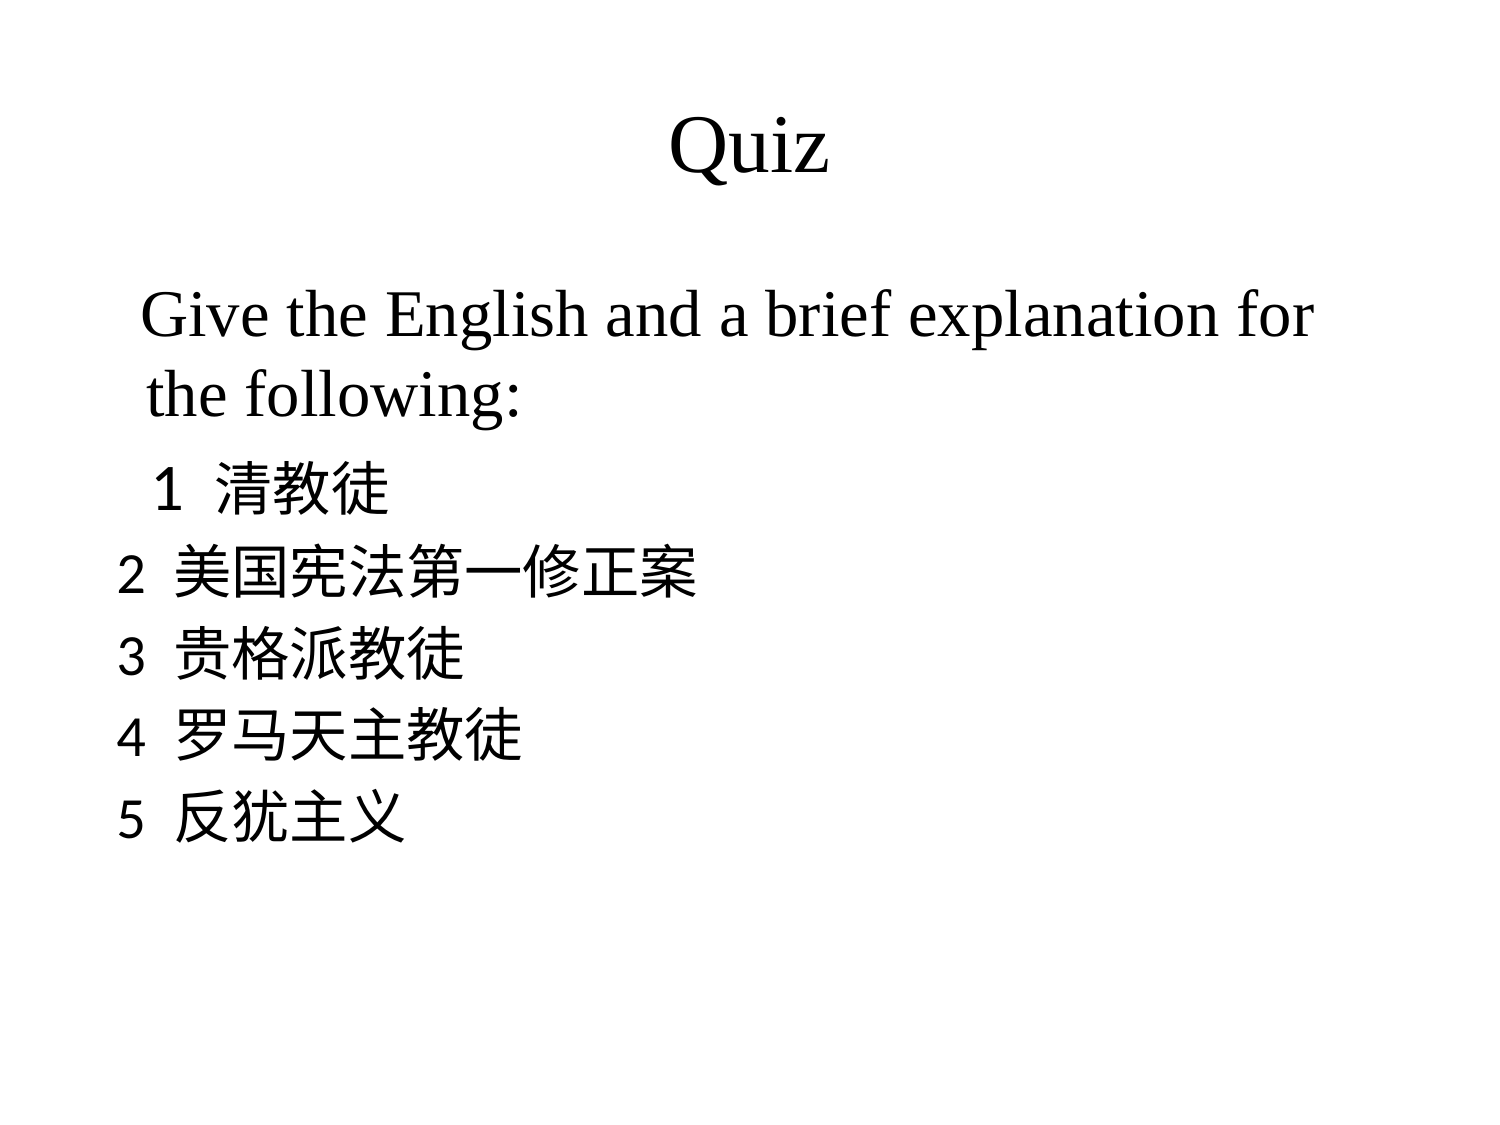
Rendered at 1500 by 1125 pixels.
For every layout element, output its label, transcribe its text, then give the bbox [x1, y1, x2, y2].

list Give the English and a brief explanation for the following: 1 清教徒 2 美国宪法第一修正案 3 贵格派教徒 4 罗马天主教徒 5 反犹主义 [75, 262, 1425, 1005]
title Quiz [75, 45, 1425, 233]
